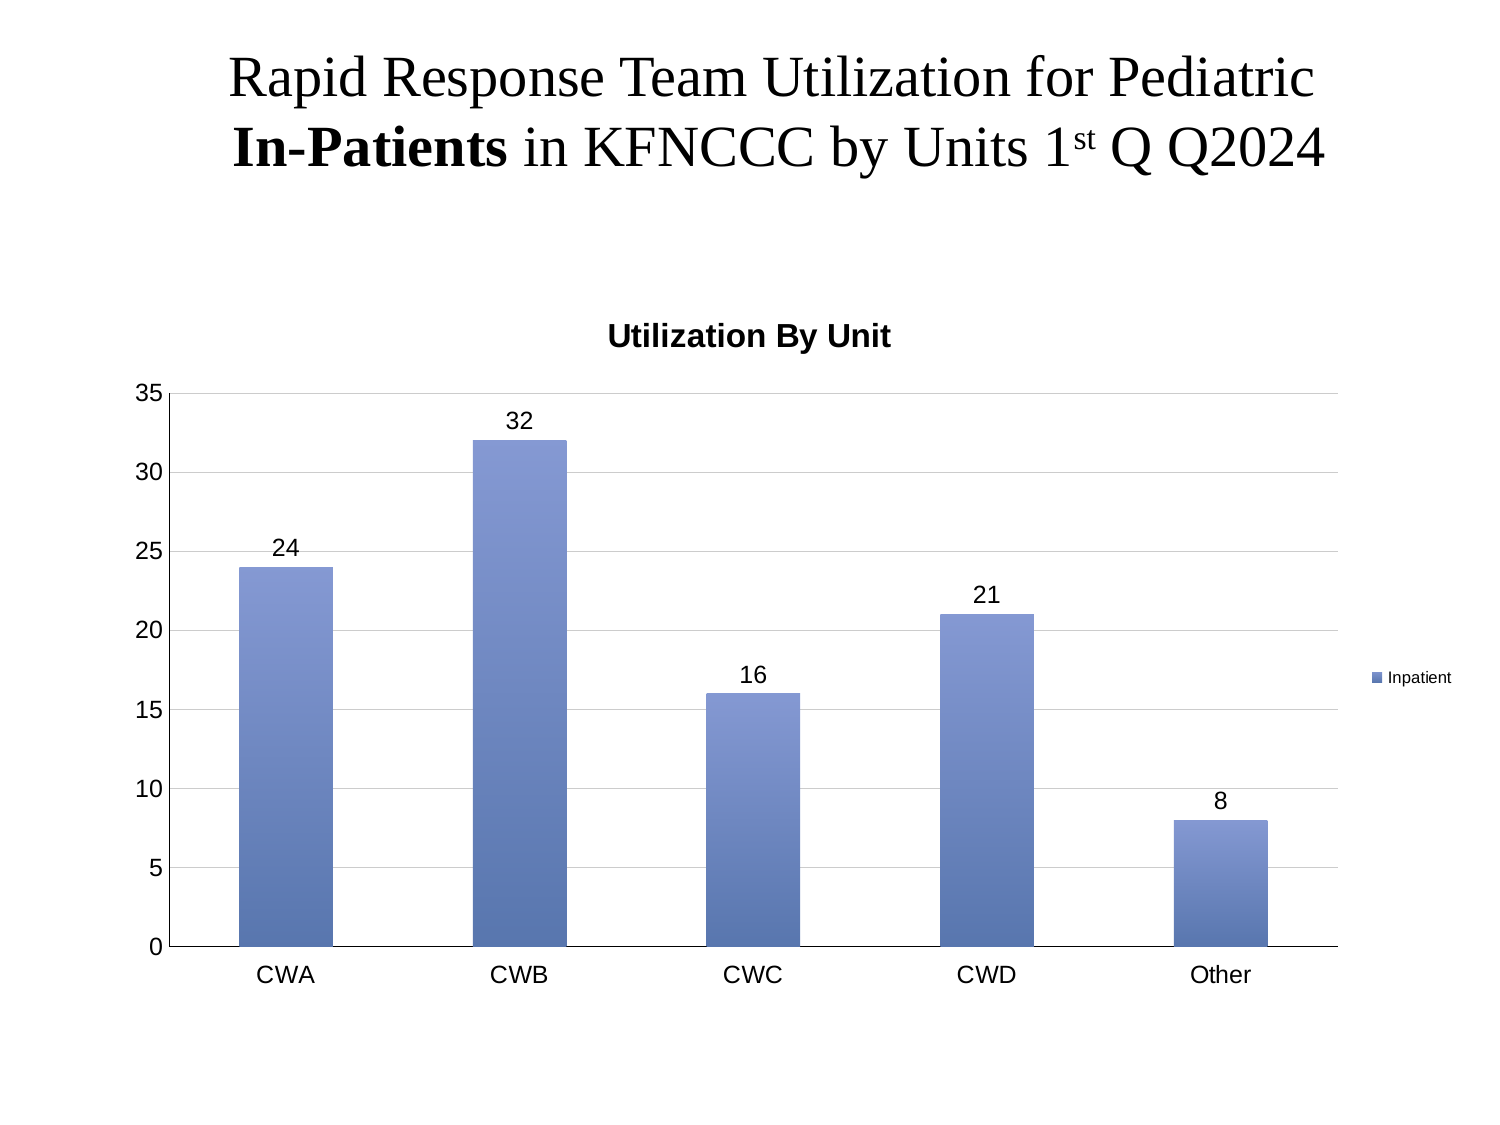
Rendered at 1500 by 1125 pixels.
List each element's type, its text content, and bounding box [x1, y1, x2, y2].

text_box Rapid Response Team Utilization for Pediatric In-Patients in KFNCCC by Units 1st Q Q2024 [159, 30, 1400, 186]
chart [38, 284, 1471, 1071]
